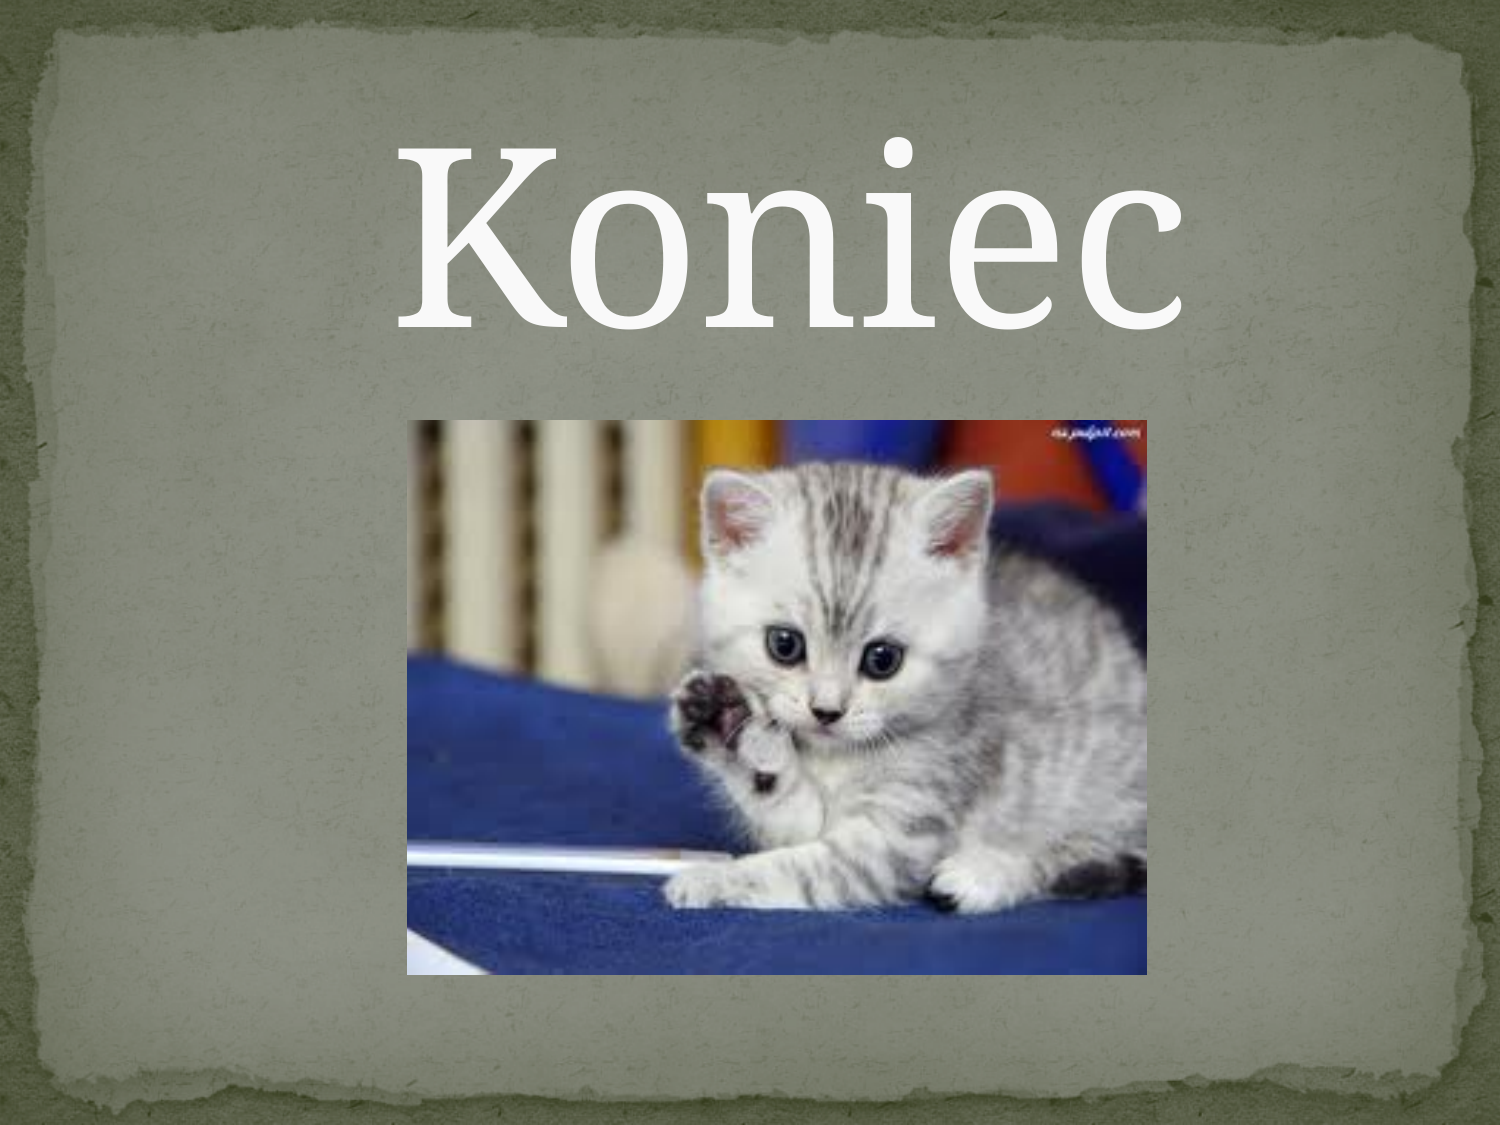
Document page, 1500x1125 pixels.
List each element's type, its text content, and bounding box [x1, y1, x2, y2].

picture [407, 420, 1147, 975]
title Koniec [74, 89, 1425, 386]
